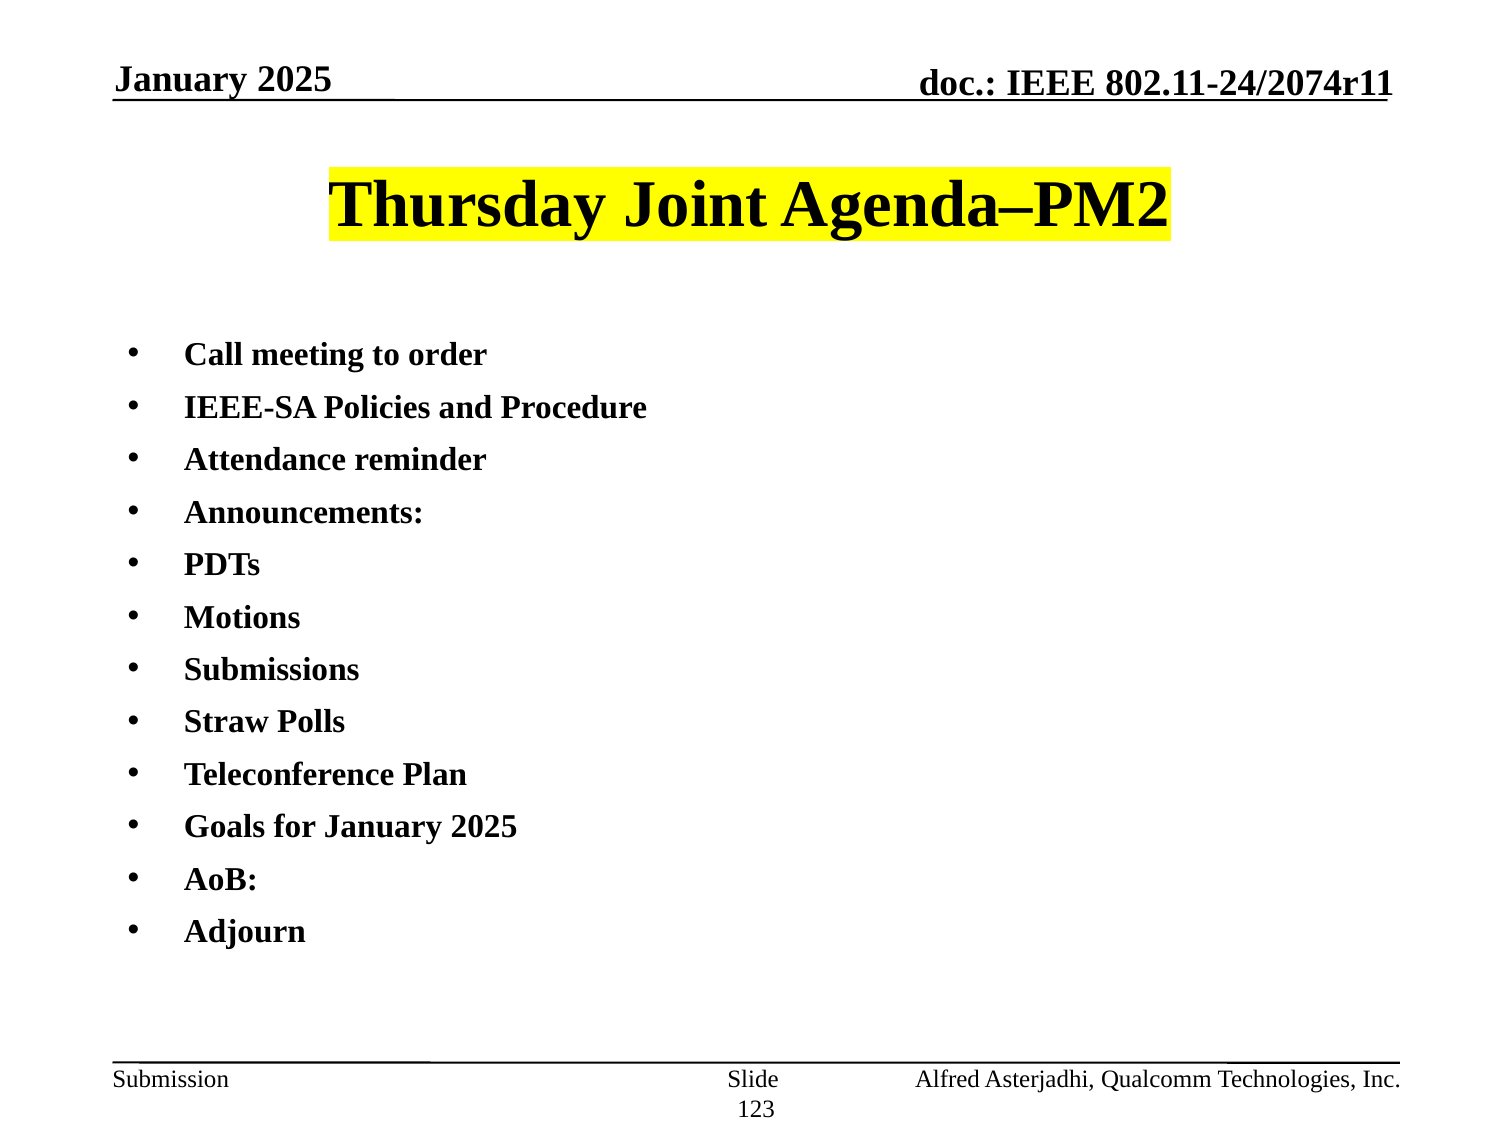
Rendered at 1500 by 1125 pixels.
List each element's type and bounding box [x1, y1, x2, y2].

title [112, 112, 1388, 288]
footer [878, 1061, 1402, 1093]
slide_number [712, 1061, 800, 1123]
slide_number [114, 54, 423, 100]
list [112, 324, 1388, 1000]
